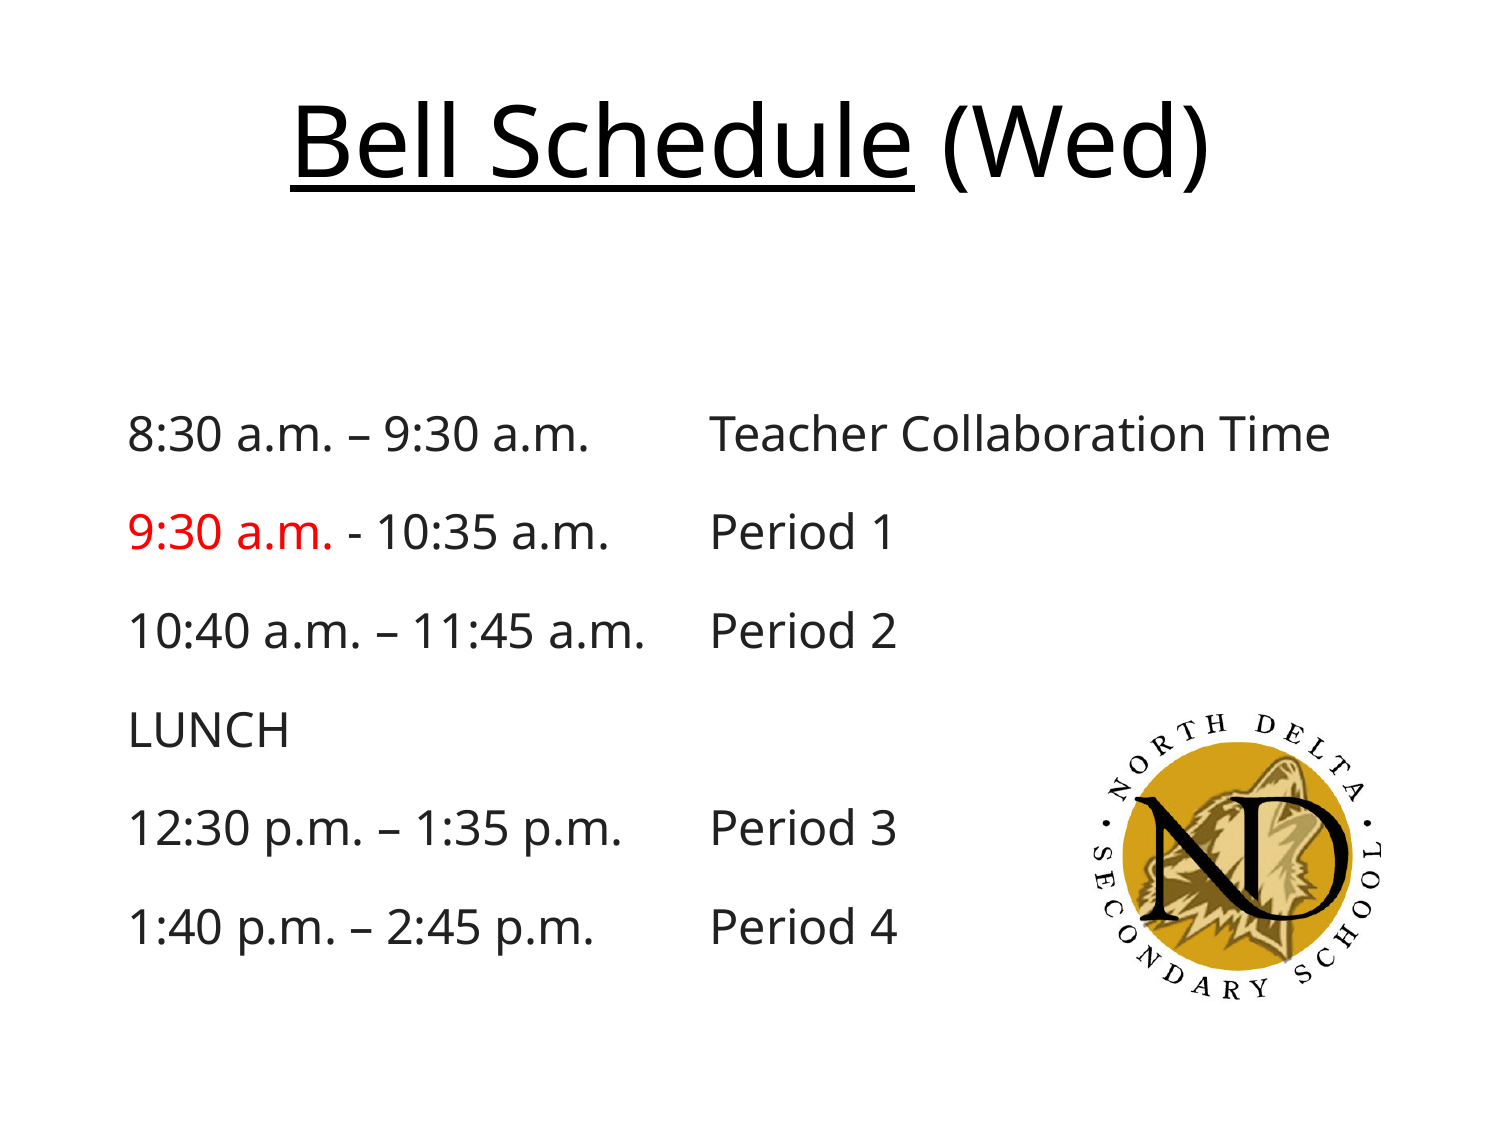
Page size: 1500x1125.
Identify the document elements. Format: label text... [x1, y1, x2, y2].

picture [1085, 706, 1388, 1005]
list 8:30 a.m. – 9:30 a.m. Teacher Collaboration Time 9:30 a.m. - 10:35 a.m. Period 1 10:40 a.m. – 11:45 a.m. Period 2 LUNCH 12:30 p.m. – 1:35 p.m. Period 3 1:40 p.m. – 2:45 p.m. Period 4 [112, 306, 1388, 1005]
title Bell Schedule (Wed) [112, 19, 1388, 255]
